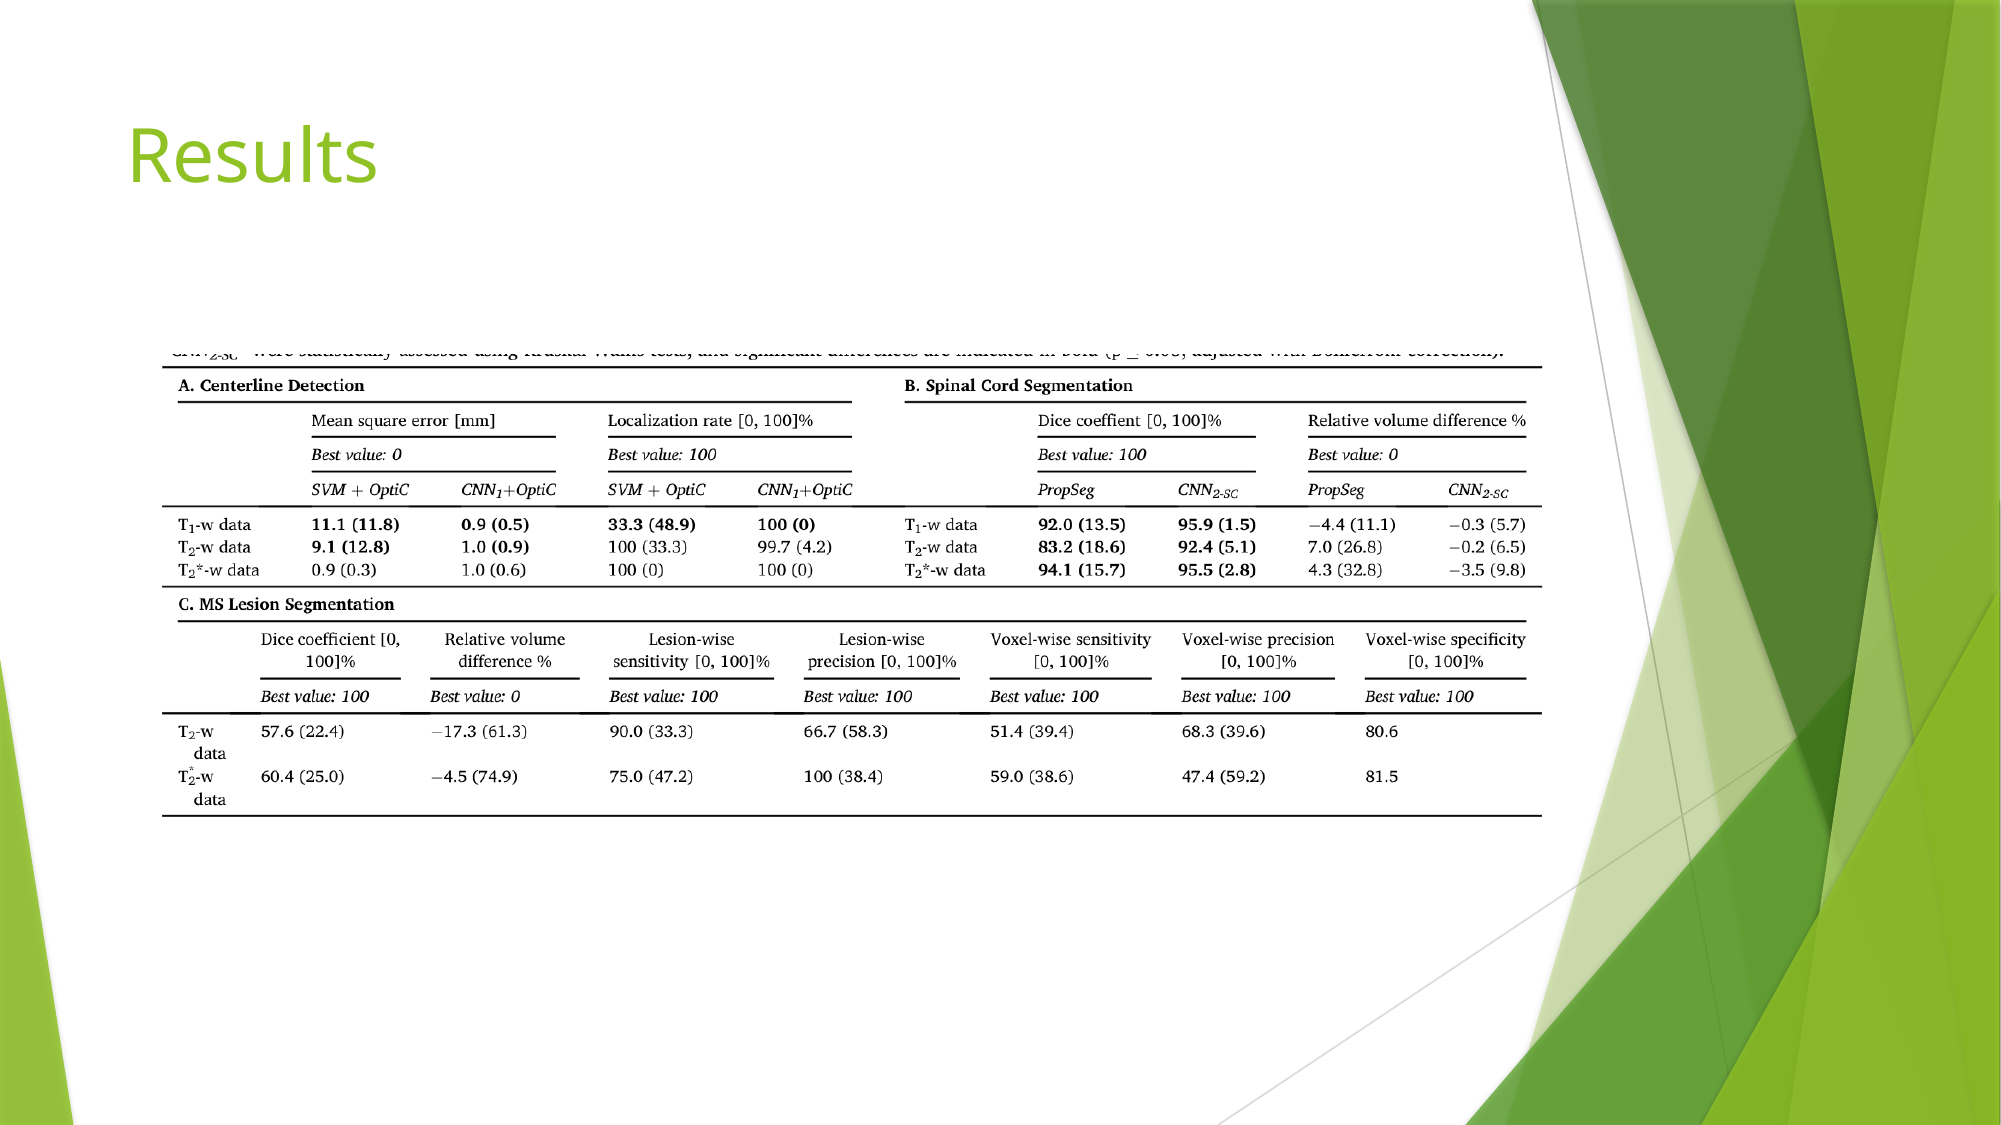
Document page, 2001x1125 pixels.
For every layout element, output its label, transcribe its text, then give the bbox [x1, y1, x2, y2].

picture [133, 353, 1571, 833]
title Results [111, 99, 1522, 317]
